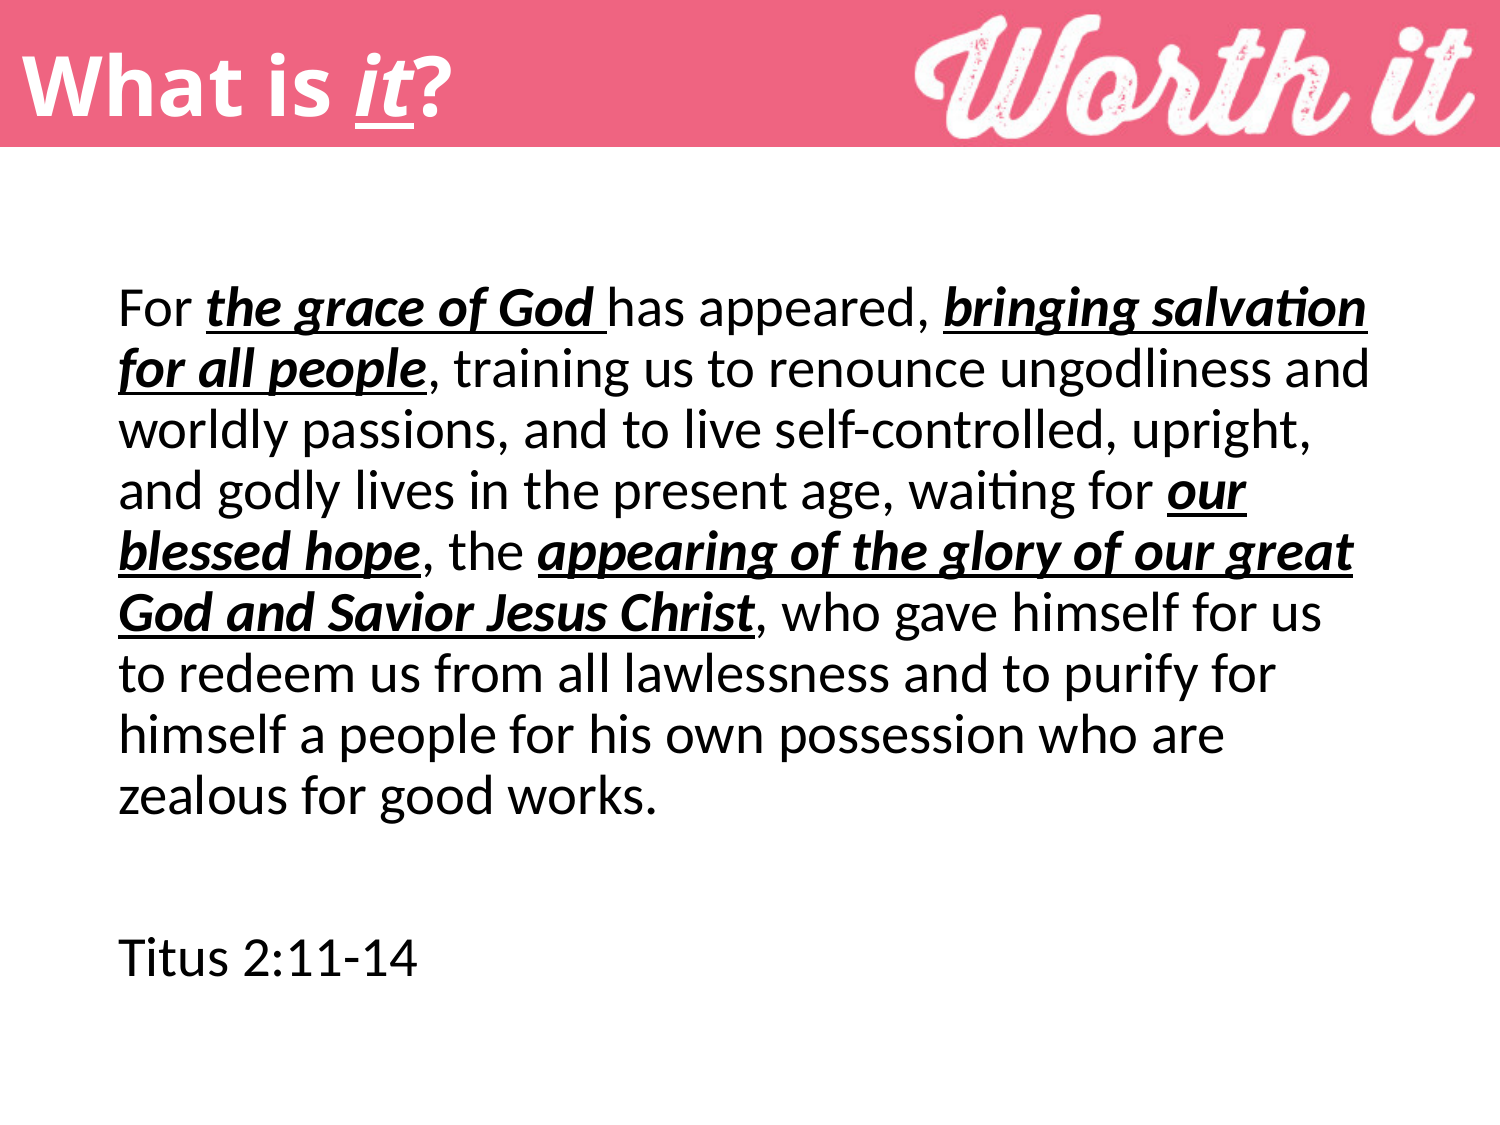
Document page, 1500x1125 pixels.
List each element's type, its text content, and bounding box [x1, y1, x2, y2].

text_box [0, 0, 1500, 147]
list For the grace of God has appeared, bringing salvation for all people, training us to renounce ungodliness and worldly passions, and to live self-controlled, upright, and godly lives in the present age, waiting for our blessed hope, the appearing of the glory of our great God and Savior Jesus Christ, who gave himself for us to redeem us from all lawlessness and to purify for himself a people for his own possession who are zealous for good works. Titus 2:11-14 [103, 270, 1397, 1004]
